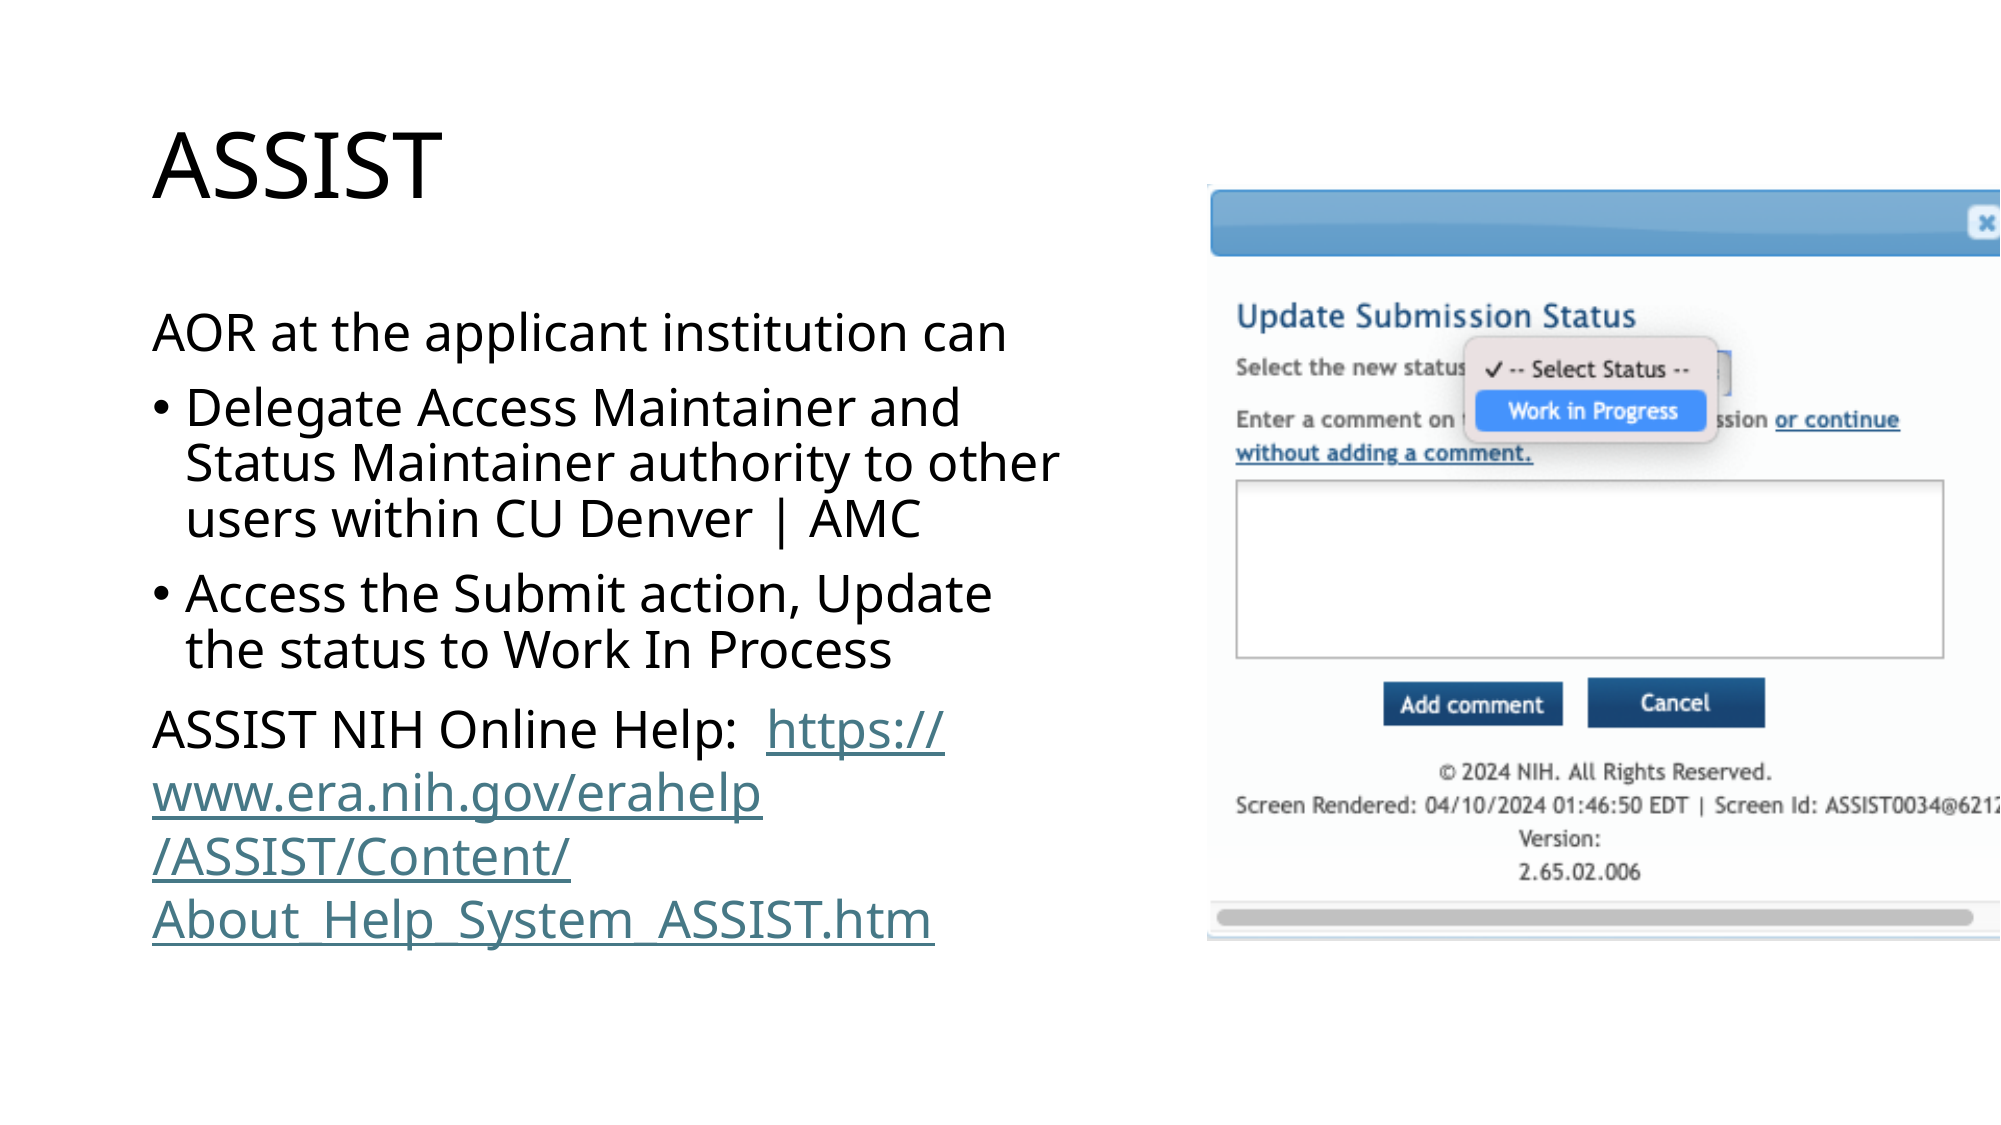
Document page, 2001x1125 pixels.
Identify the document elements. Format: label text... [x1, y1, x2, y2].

picture [1206, 183, 2000, 942]
title ASSIST [137, 59, 1863, 278]
list AOR at the applicant institution can Delegate Access Maintainer and Status Maintainer authority to other users within CU Denver | AMC Access the Submit action, Update the status to Work In Process ASSIST NIH Online Help: https://www.era.nih.gov/erahelp/ASSIST/Content/About_Help_System_ASSIST.htm [137, 299, 1083, 1014]
